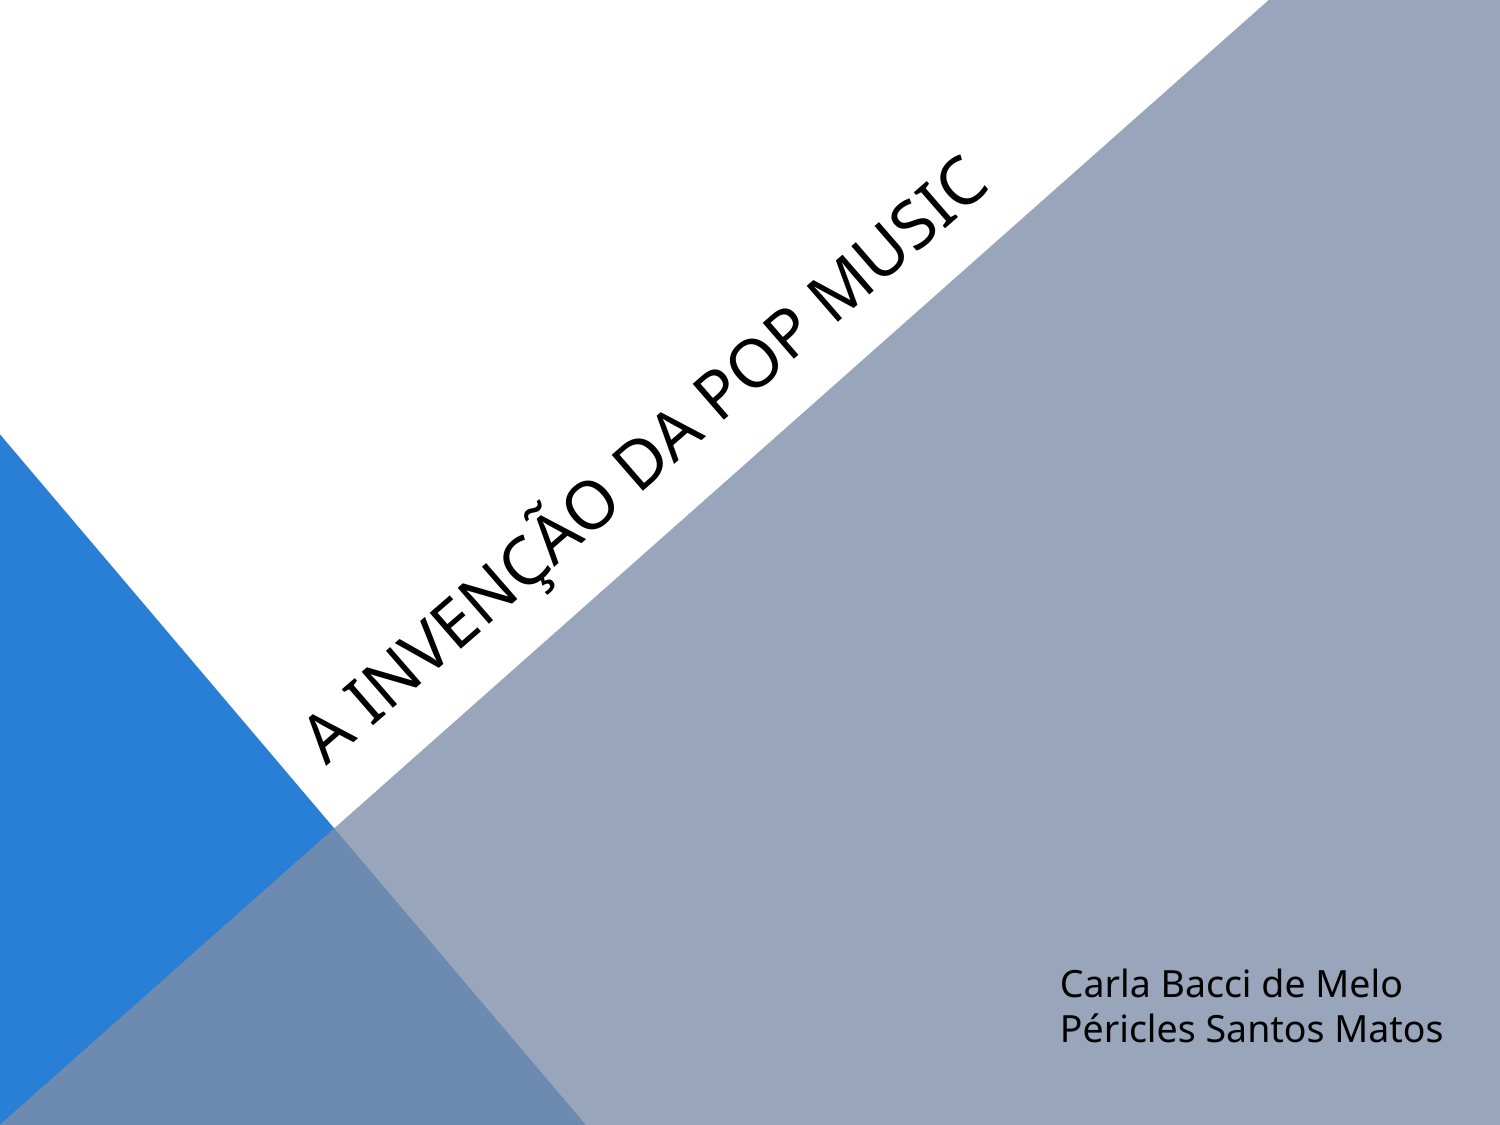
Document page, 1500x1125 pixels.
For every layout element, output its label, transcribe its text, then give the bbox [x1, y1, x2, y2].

text_box Carla Bacci de Melo Péricles Santos Matos [1045, 952, 1471, 1057]
title A invenção da pop music [194, 30, 1024, 788]
